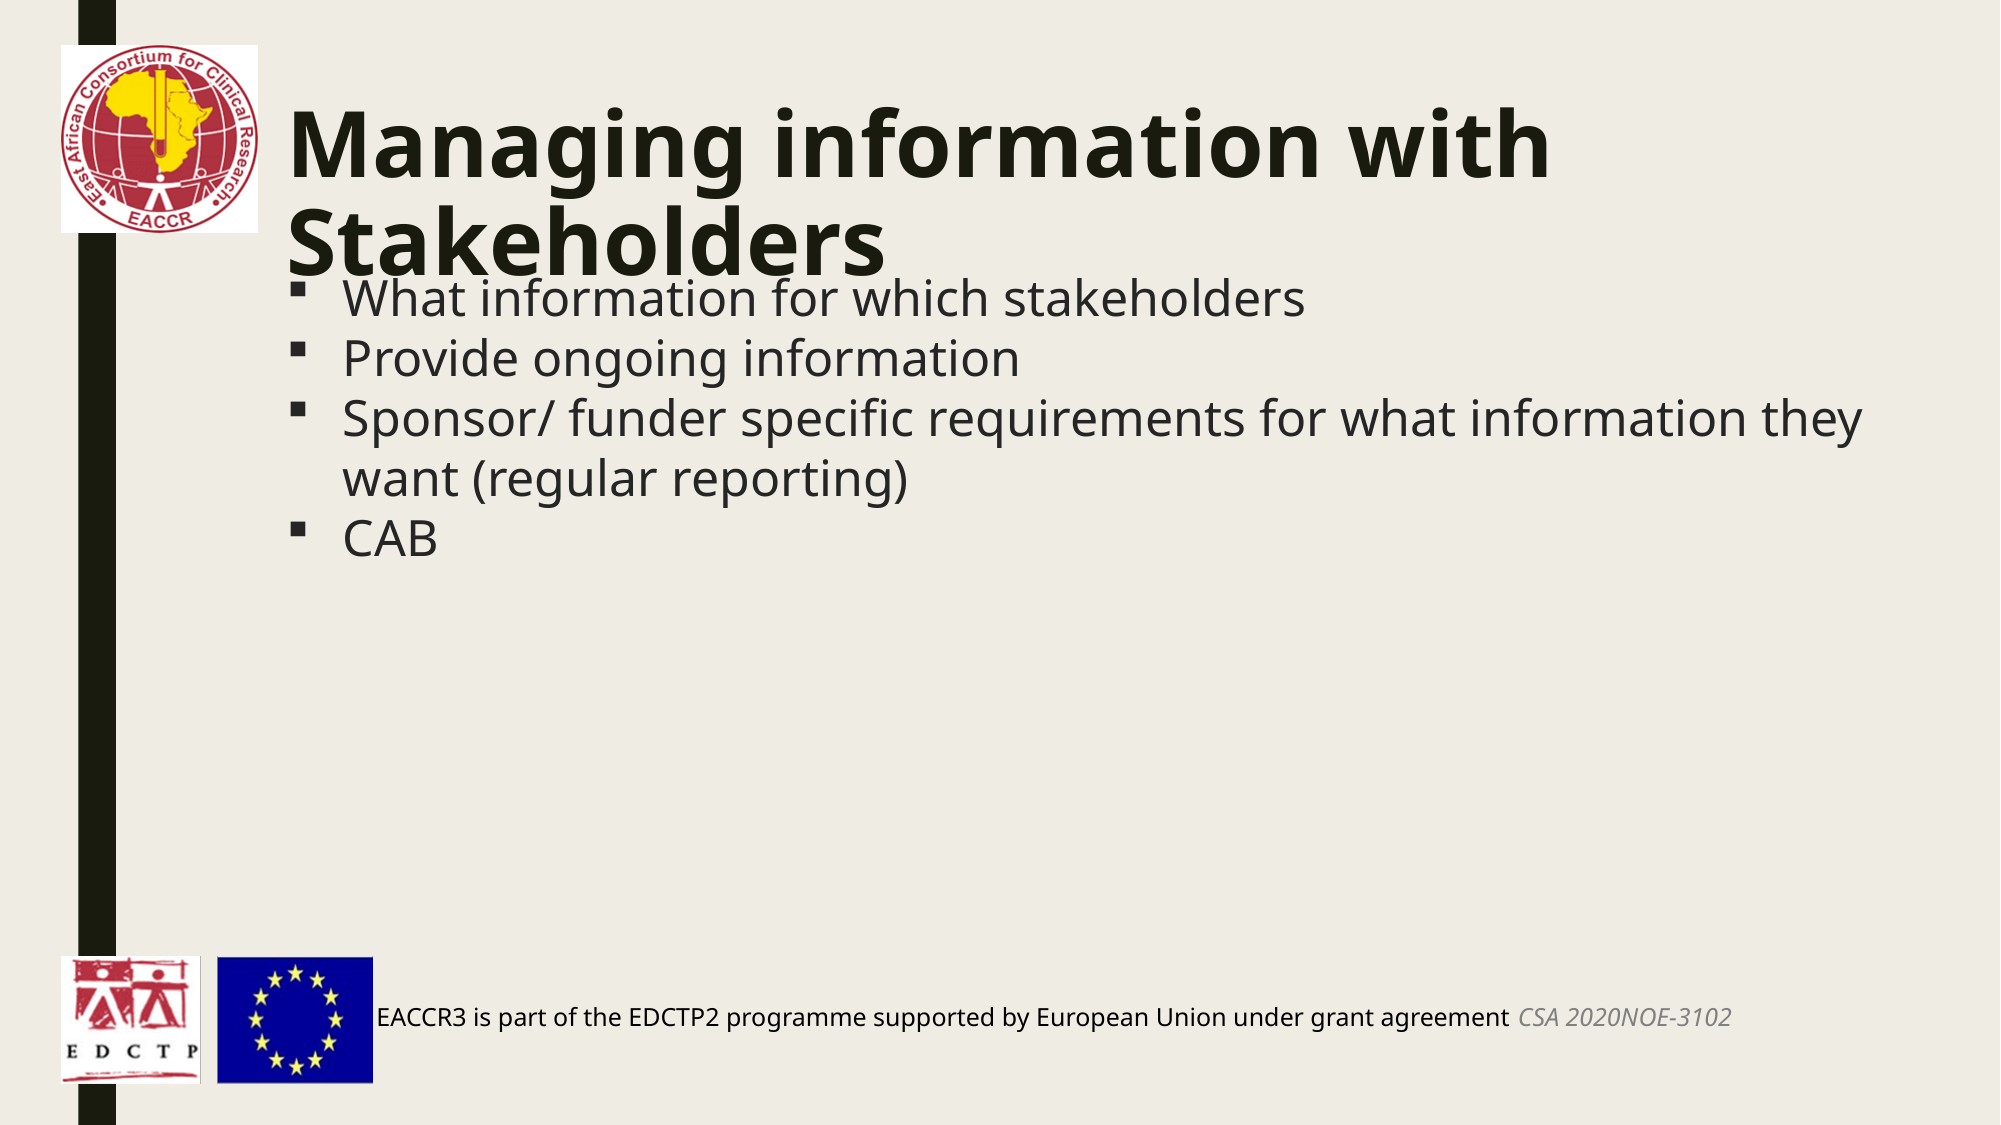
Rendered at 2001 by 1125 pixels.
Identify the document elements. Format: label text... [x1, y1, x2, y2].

picture [61, 45, 258, 233]
text_box Managing information with Stakeholders [271, 91, 1901, 224]
text_box What information for which stakeholders Provide ongoing information Sponsor/ funder specific requirements for what information they want (regular reporting) CAB [271, 258, 1983, 574]
text_box EACCR3 is part of the EDCTP2 programme supported by European Union under grant agreement CSA 2020NOE-3102 [361, 993, 1815, 1039]
picture [61, 956, 373, 1084]
